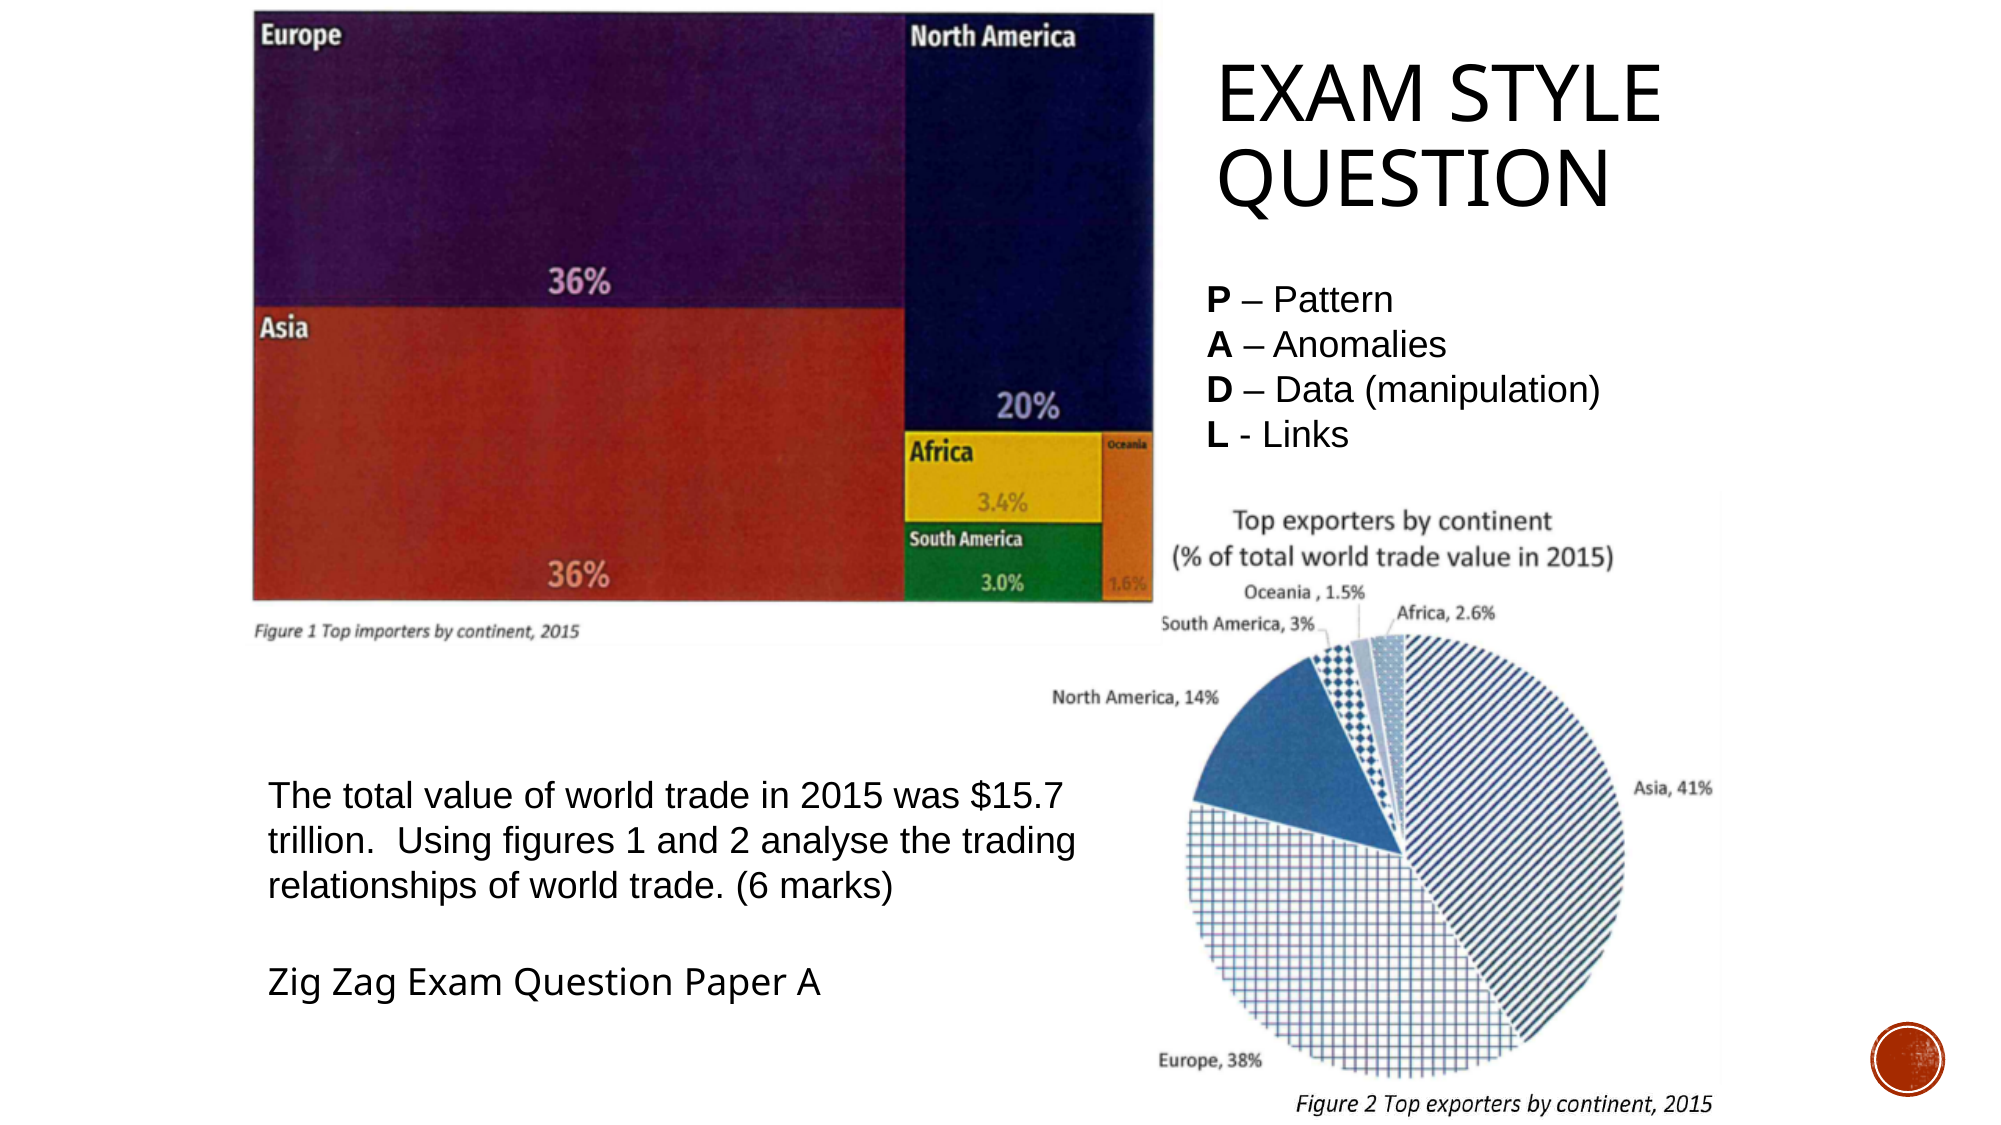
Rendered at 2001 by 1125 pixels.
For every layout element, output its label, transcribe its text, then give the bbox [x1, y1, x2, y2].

text_box P – Pattern A – Anomalies D – Data (manipulation) L - Links [1191, 267, 1617, 462]
picture [245, 0, 1722, 1085]
title Exam Style Question [1200, 45, 1721, 233]
picture [1292, 1087, 1719, 1117]
text_box The total value of world trade in 2015 was $15.7 trillion. Using figures 1 and 2 analyse the trading relationships of world trade. (6 marks) Zig Zag Exam Question Paper A [253, 763, 1046, 1056]
